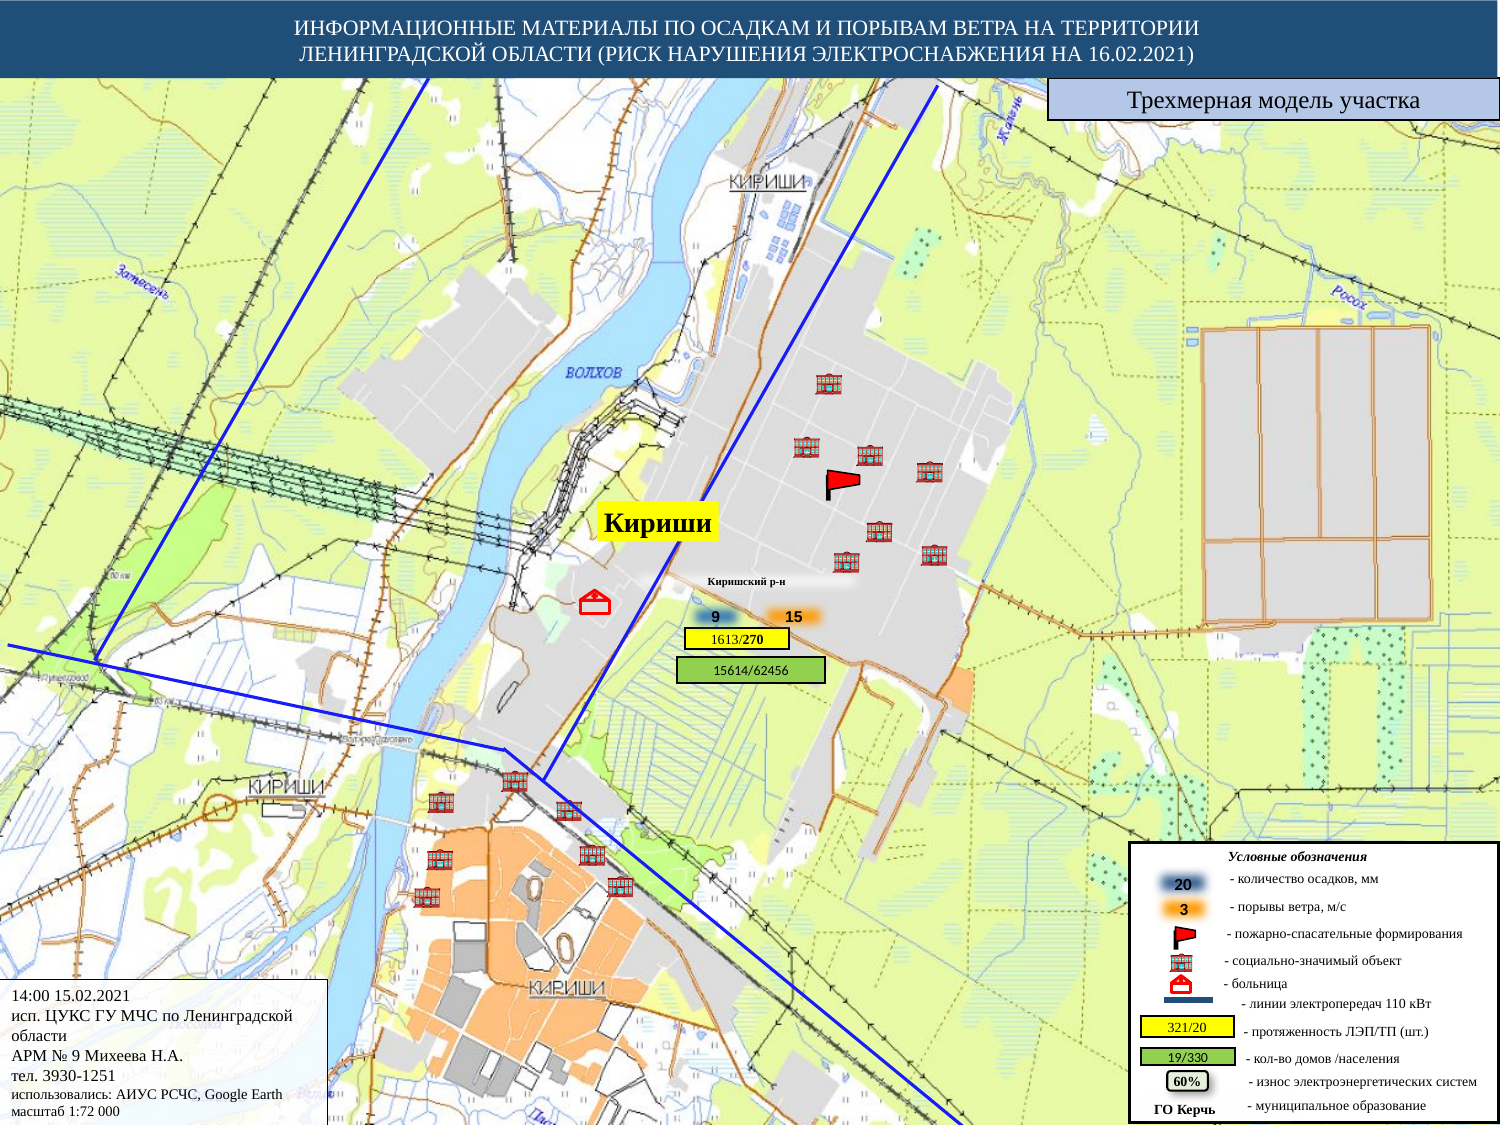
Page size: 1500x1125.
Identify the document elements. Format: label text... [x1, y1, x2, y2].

picture [0, 78, 503, 1125]
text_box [938, 544, 948, 566]
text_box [938, 461, 943, 483]
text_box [1171, 924, 1197, 950]
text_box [413, 886, 440, 908]
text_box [1171, 975, 1191, 993]
picture [429, 78, 1500, 1125]
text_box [1129, 839, 1500, 1125]
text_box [542, 85, 938, 783]
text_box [7, 644, 505, 751]
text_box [426, 849, 453, 871]
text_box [427, 791, 455, 813]
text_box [503, 748, 964, 1125]
text_box ИНФОРМАЦИОННЫЕ МАТЕРИАЛЫ ПО ОСАДКАМ И ПОРЫВАМ ВЕТРА НА ТЕРРИТОРИИ ЛЕНИНГРАДСКОЙ ОБЛАСТИ (РИСК НАРУШЕНИЯ ЭЛЕКТРОСНАБЖЕНИЯ НА 16.02.2021) [0, 0, 1498, 78]
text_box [94, 78, 429, 661]
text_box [1169, 953, 1193, 972]
